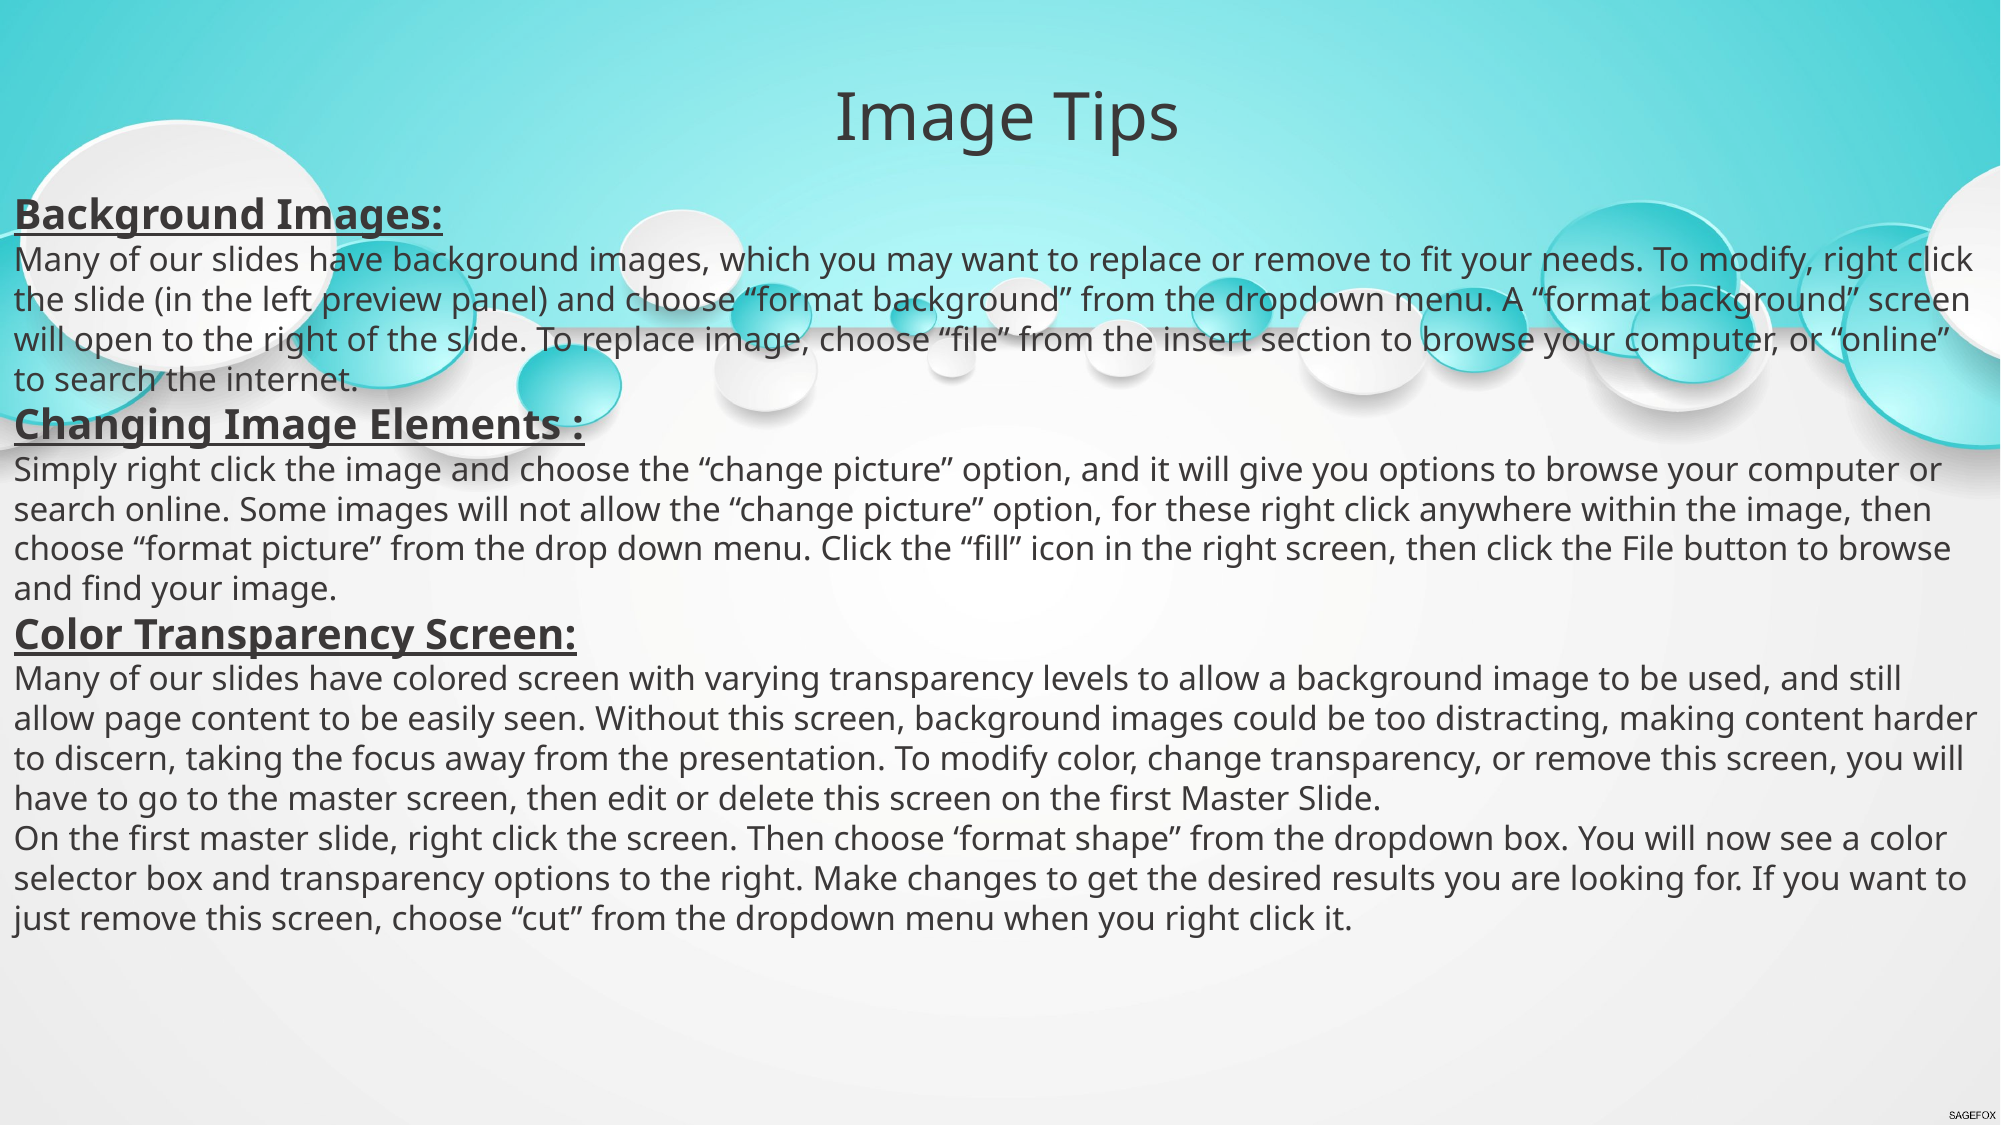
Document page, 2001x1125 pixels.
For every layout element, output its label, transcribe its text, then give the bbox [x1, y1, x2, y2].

title Image Tips [597, 59, 1420, 177]
text_box Background Images: Many of our slides have background images, which you may want to replace or remove to fit your needs. To modify, right click the slide (in the left preview panel) and choose “format background” from the dropdown menu. A “format background” screen will open to the right of the slide. To replace image, choose “file” from the insert section to browse your computer, or “online” to search the internet. Changing Image Elements : Simply right click the image and choose the “change picture” option, and it will give you options to browse your computer or search online. Some images will not allow the “change picture” option, for these right click anywhere within the image, then choose “format picture” from the drop down menu. Click the “fill” icon in the right screen, then click the File button to browse and find your image. Color Transparency Screen: Many of our slides have colored screen with varying transparency levels to allow a background image to be used, and still allow page content to be easily seen. Without this screen, background images could be too distracting, making content harder to discern, taking the focus away from the presentation. To modify color, change transparency, or remove this screen, you will have to go to the master screen, then edit or delete this screen on the first Master Slide. On the first master slide, right click the screen. Then choose ‘format shape” from the dropdown box. You will now see a color selector box and transparency options to the right. Make changes to get the desired results you are looking for. If you want to just remove this screen, choose “cut” from the dropdown menu when you right click it. [0, 0, 2000, 1125]
